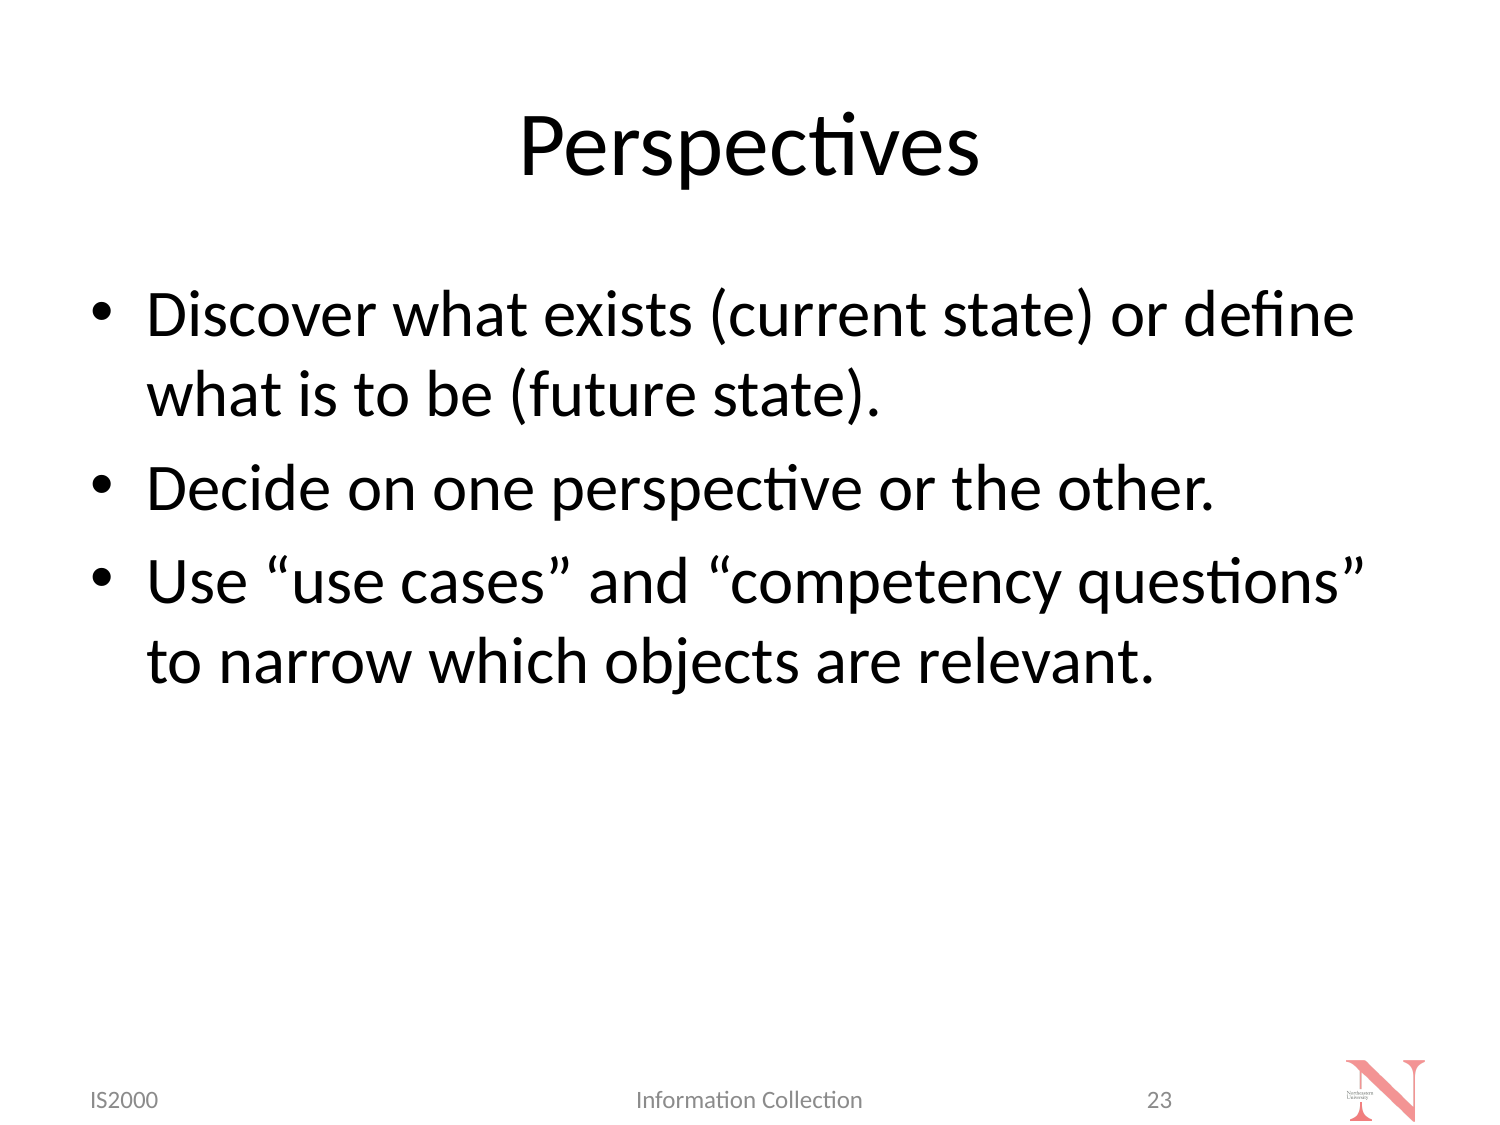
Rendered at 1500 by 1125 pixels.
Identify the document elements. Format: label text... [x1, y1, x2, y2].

title Perspectives [75, 45, 1425, 233]
footer Information Collection [460, 1074, 1040, 1122]
list Discover what exists (current state) or define what is to be (future state). Decide on one perspective or the other. Use “use cases” and “competency questions” to narrow which objects are relevant. [75, 262, 1425, 1005]
slide_number IS2000 [75, 1074, 425, 1122]
slide_number 23 [1074, 1074, 1188, 1122]
